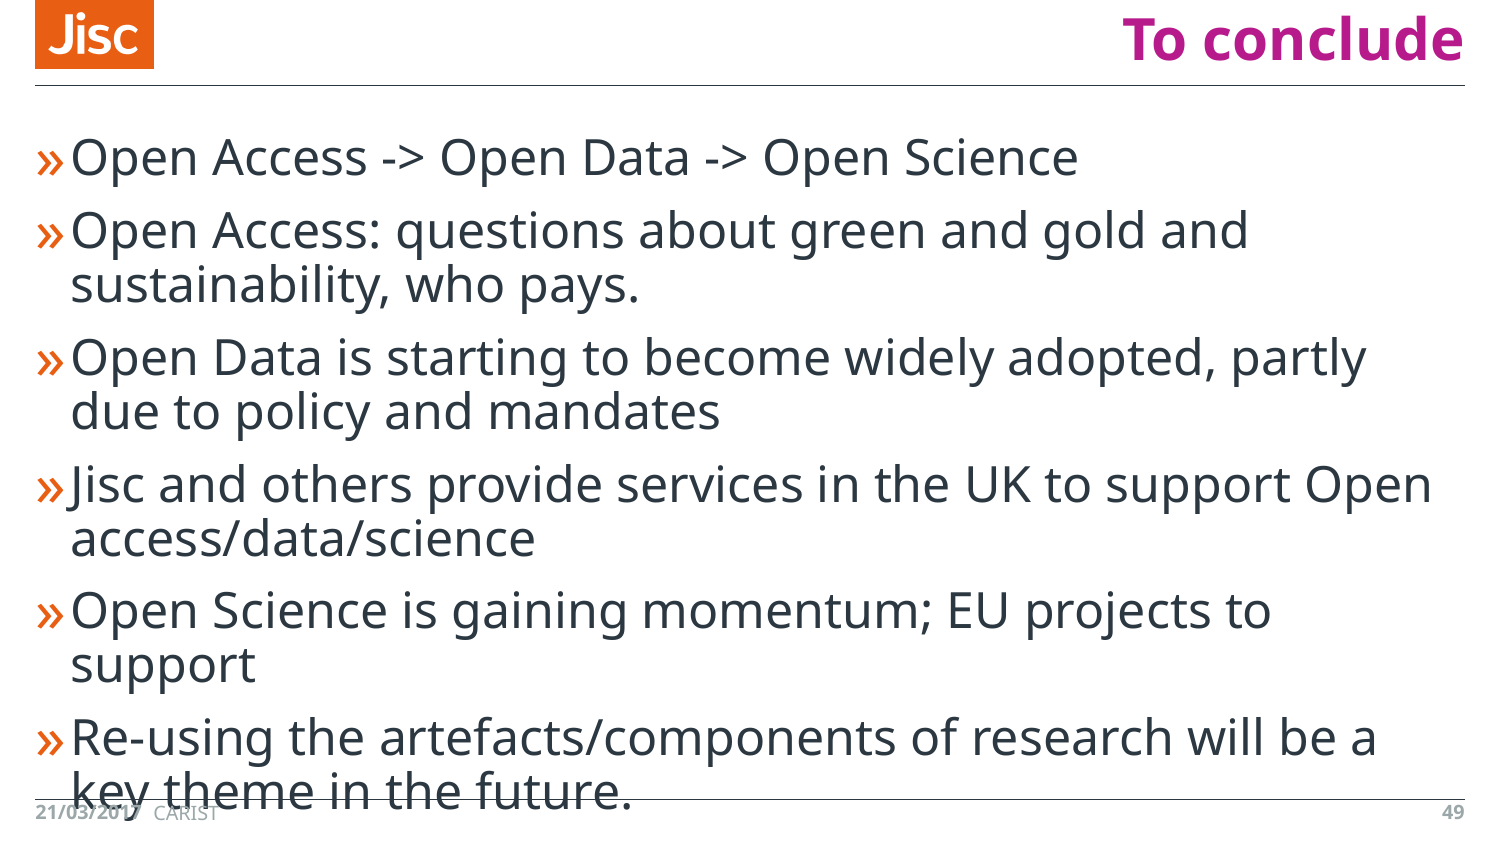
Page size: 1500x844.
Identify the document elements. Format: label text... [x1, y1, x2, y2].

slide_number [35, 799, 153, 826]
footer CARIST [153, 799, 1346, 826]
title To conclude [454, 0, 1465, 73]
slide_number 49 [1346, 799, 1465, 826]
picture [35, 0, 154, 69]
list Open Access -> Open Data -> Open Science Open Access: questions about green and gold and sustainability, who pays. Open Data is starting to become widely adopted, partly due to policy and mandates Jisc and others provide services in the UK to support Open access/data/science Open Science is gaining momentum; EU projects to support Re-using the artefacts/components of research will be a key theme in the future. [35, 132, 1465, 682]
